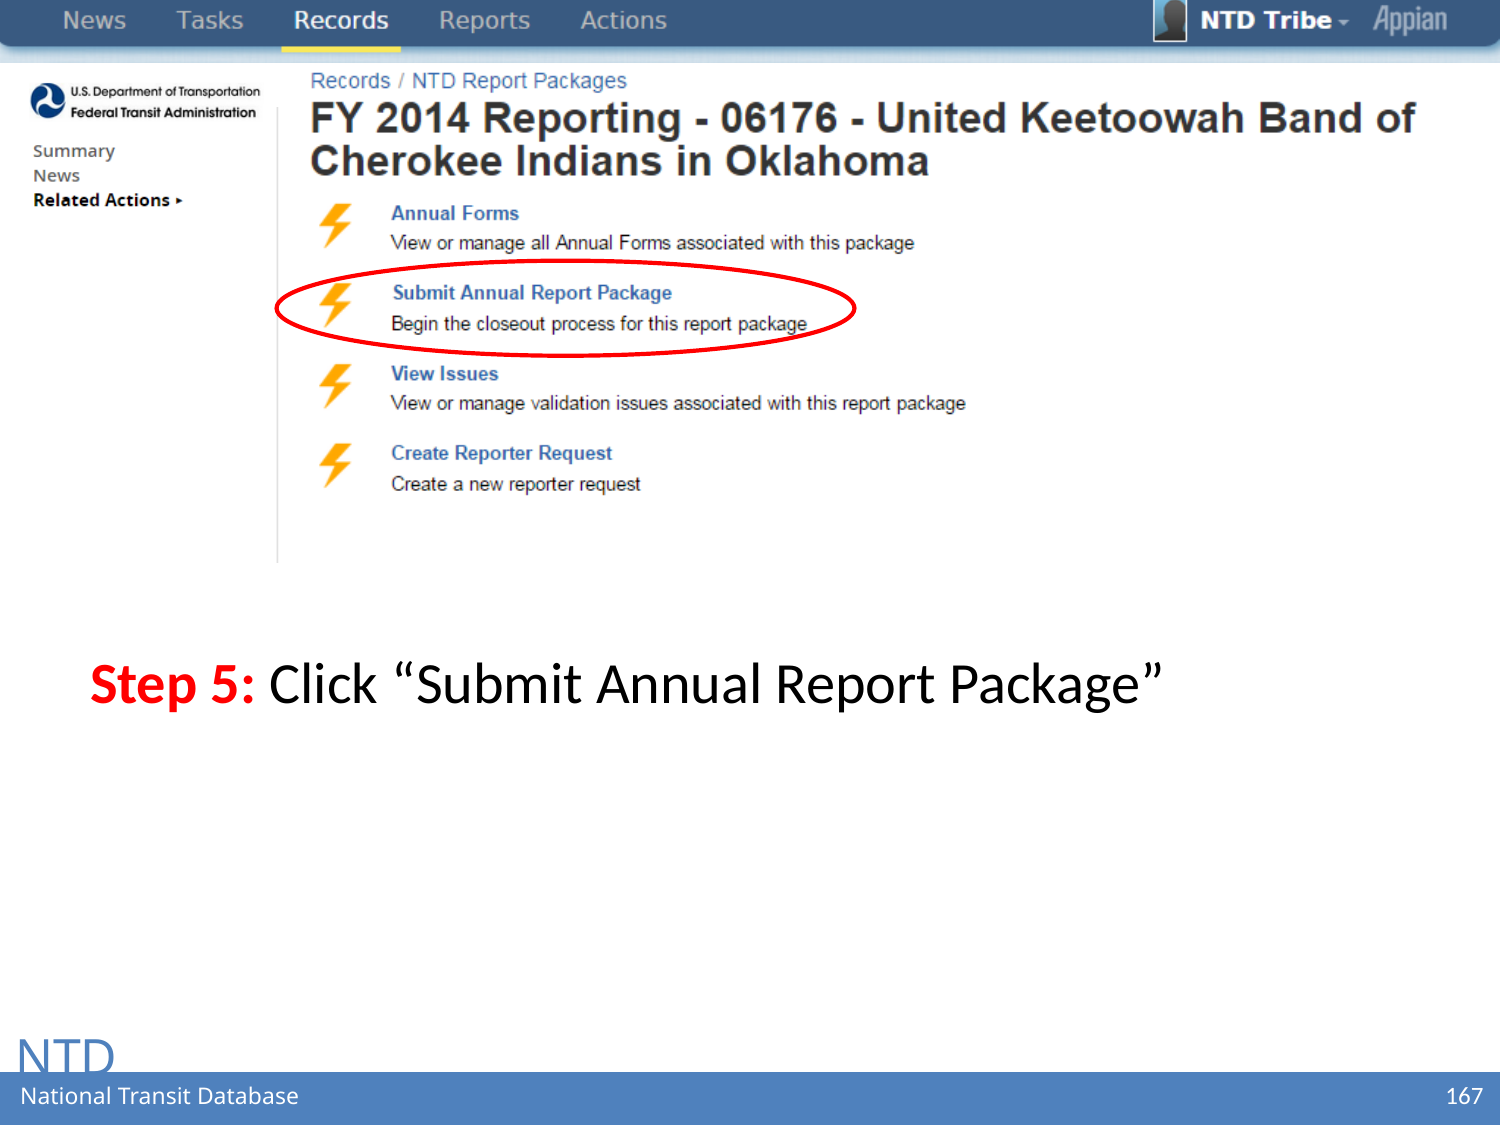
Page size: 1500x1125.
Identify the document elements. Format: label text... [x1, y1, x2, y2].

slide_number 167 [1148, 1064, 1499, 1125]
list Step 5: Click “Submit Annual Report Package” [75, 637, 1425, 1005]
picture [0, 0, 1500, 563]
